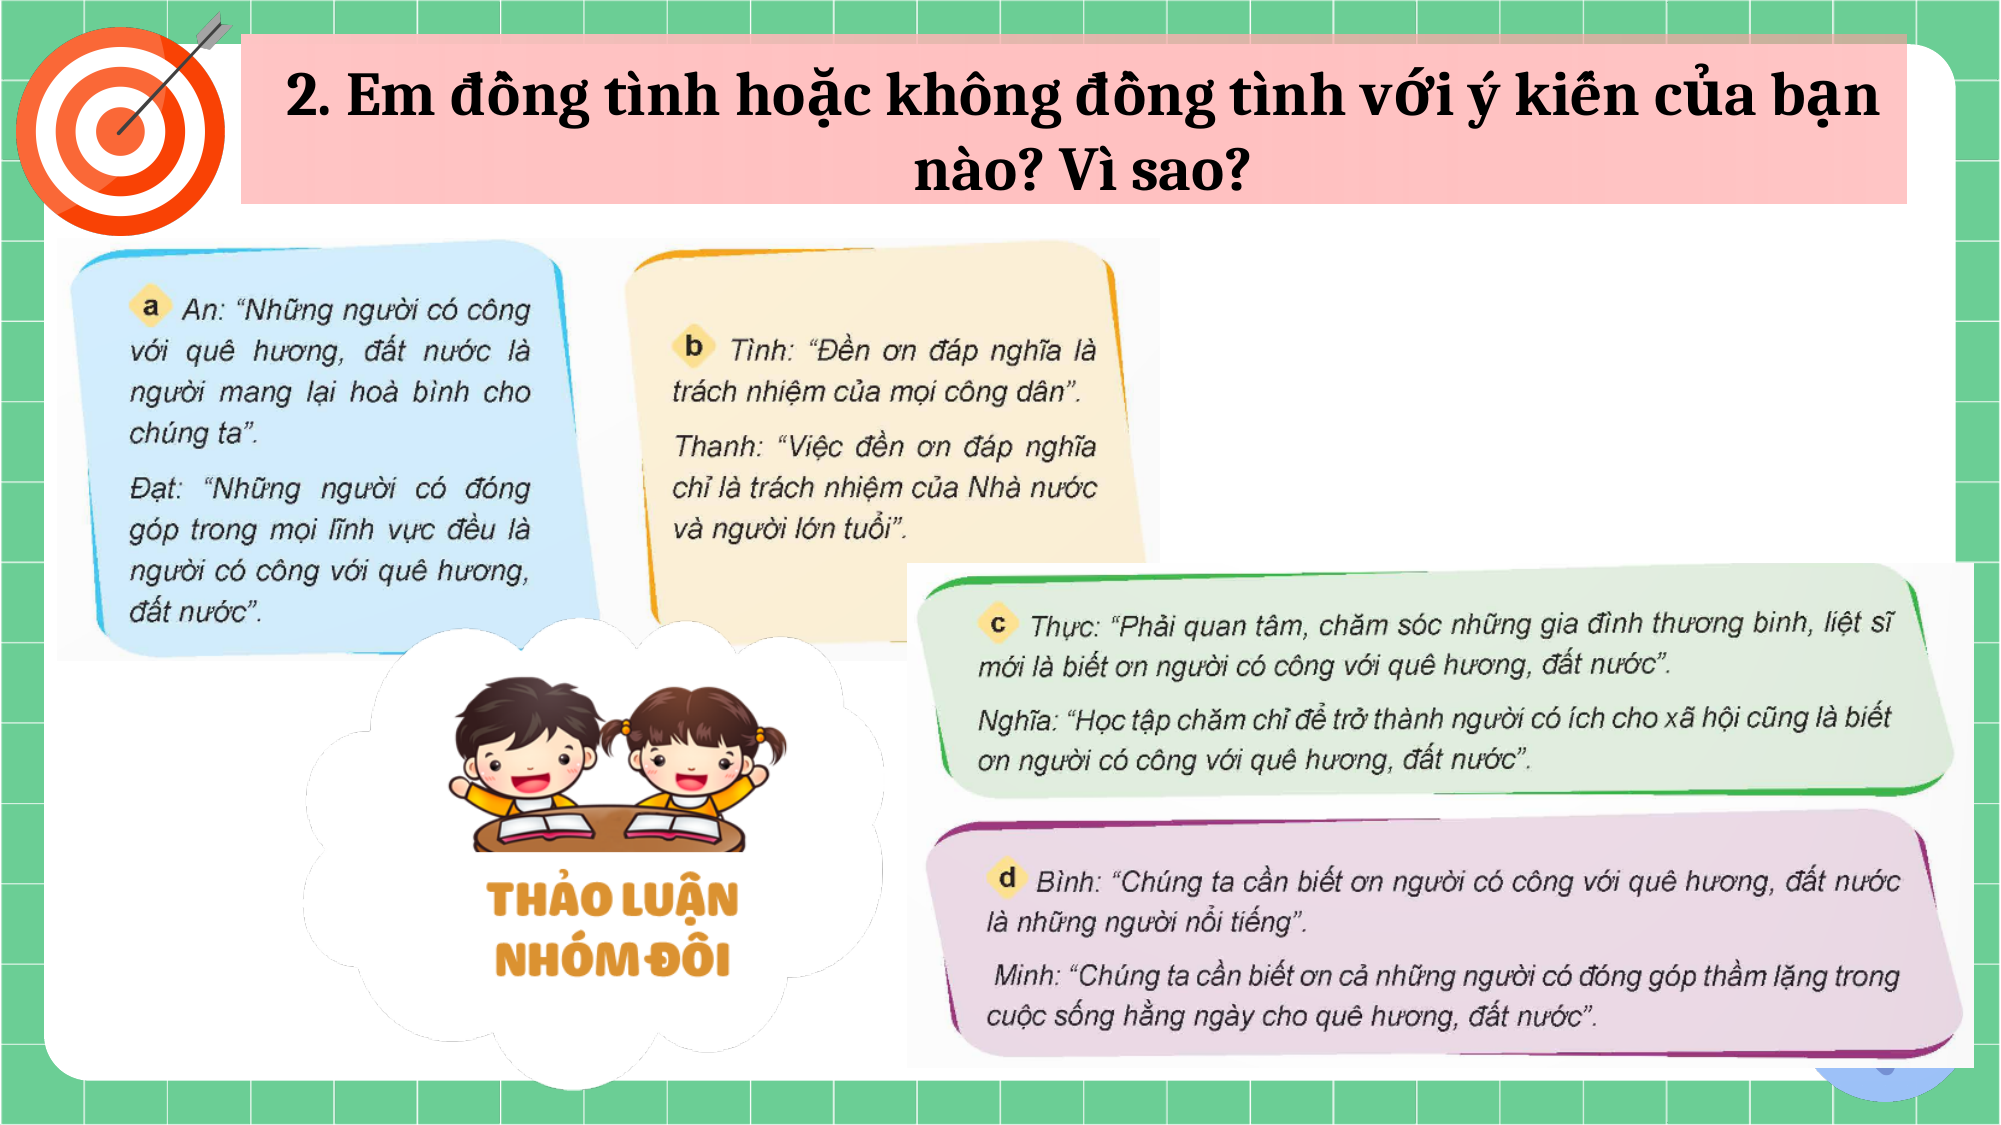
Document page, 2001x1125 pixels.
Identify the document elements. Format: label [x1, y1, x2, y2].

picture [0, 0, 2000, 1125]
text_box [241, 34, 1910, 213]
